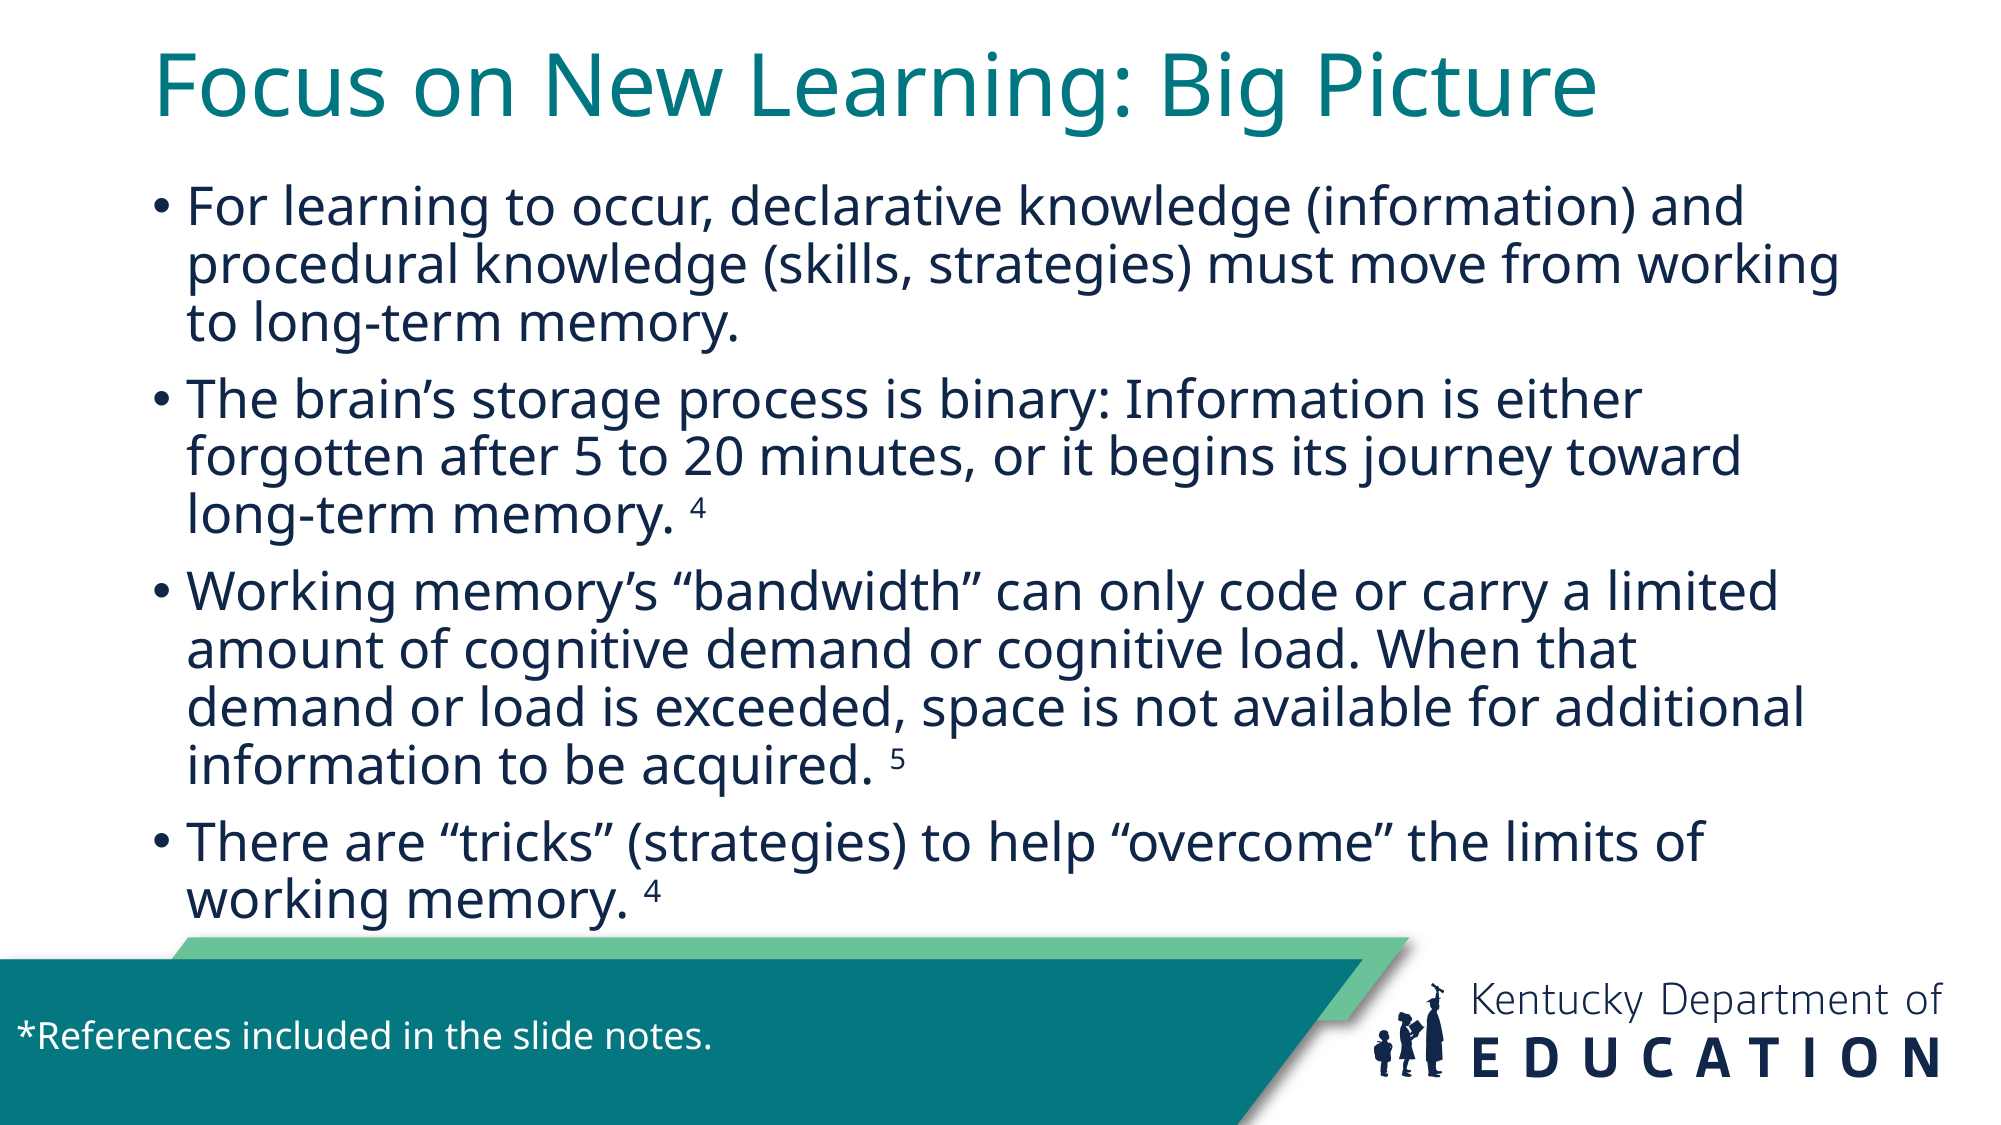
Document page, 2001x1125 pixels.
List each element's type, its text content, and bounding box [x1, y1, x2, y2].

list For learning to occur, declarative knowledge (information) and procedural knowledge (skills, strategies) must move from working to long-term memory. The brain’s storage process is binary: Information is either forgotten after 5 to 20 minutes, or it begins its journey toward long-term memory. 4 Working memory’s “bandwidth” can only code or carry a limited amount of cognitive demand or cognitive load. When that demand or load is exceeded, space is not available for additional information to be acquired. 5 There are “tricks” (strategies) to help “overcome” the limits of working memory. 4 [137, 171, 1863, 941]
picture [0, 0, 2001, 1125]
title Focus on New Learning: Big Picture [137, 24, 1863, 153]
text_box *References included in the slide notes. [1, 1004, 739, 1065]
